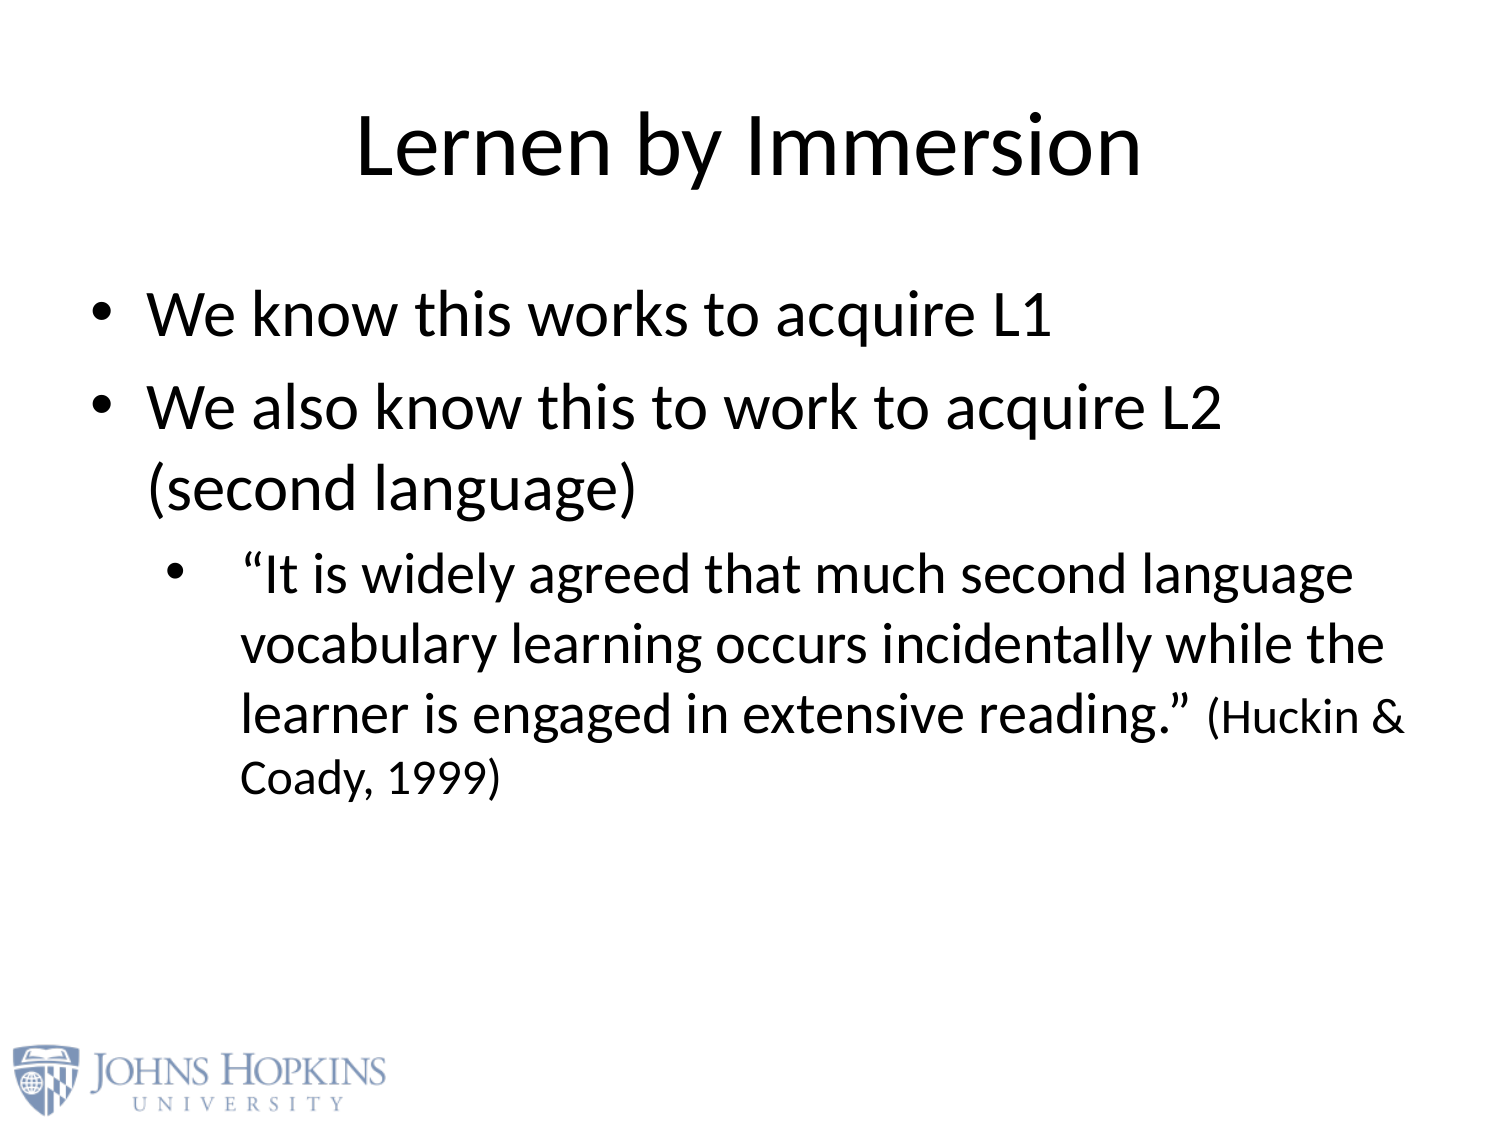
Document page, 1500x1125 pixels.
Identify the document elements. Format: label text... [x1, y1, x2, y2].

title Lernen by Immersion [75, 45, 1425, 233]
list We know this works to acquire L1 We also know this to work to acquire L2 (second language) “It is widely agreed that much second language vocabulary learning occurs incidentally while the learner is engaged in extensive reading.” (Huckin & Coady, 1999) [75, 262, 1425, 1005]
